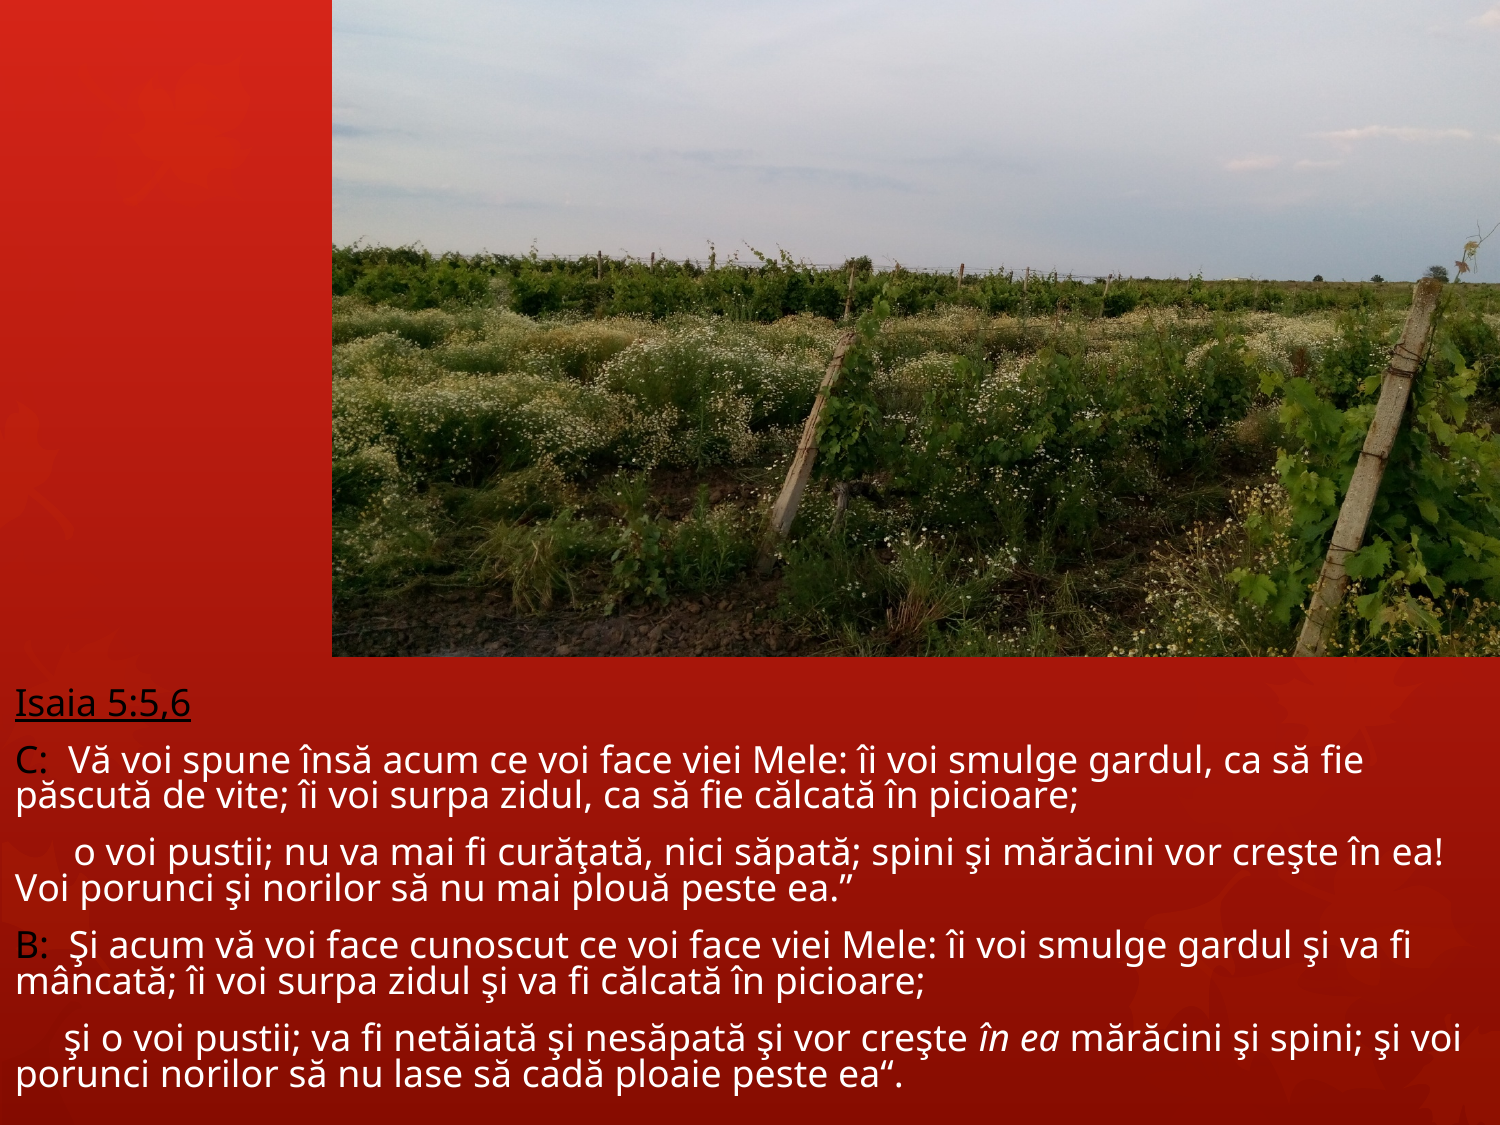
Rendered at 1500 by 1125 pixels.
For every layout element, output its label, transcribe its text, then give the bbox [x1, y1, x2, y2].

text_box Isaia 5:5,6 C: Vă voi spune însă acum ce voi face viei Mele: îi voi smulge gardul, ca să fie păscută de vite; îi voi surpa zidul, ca să fie călcată în picioare; o voi pustii; nu va mai fi curăţată, nici săpată; spini şi mărăcini vor creşte în ea! Voi porunci şi norilor să nu mai plouă peste ea.” B: Şi acum vă voi face cunoscut ce voi face viei Mele: îi voi smulge gardul şi va fi mâncată; îi voi surpa zidul şi va fi călcată în picioare; şi o voi pustii; va fi netăiată şi nesăpată şi vor creşte în ea mărăcini şi spini; şi voi porunci norilor să nu lase să cadă ploaie peste ea“. [0, 656, 1500, 1125]
picture [331, 0, 1500, 657]
